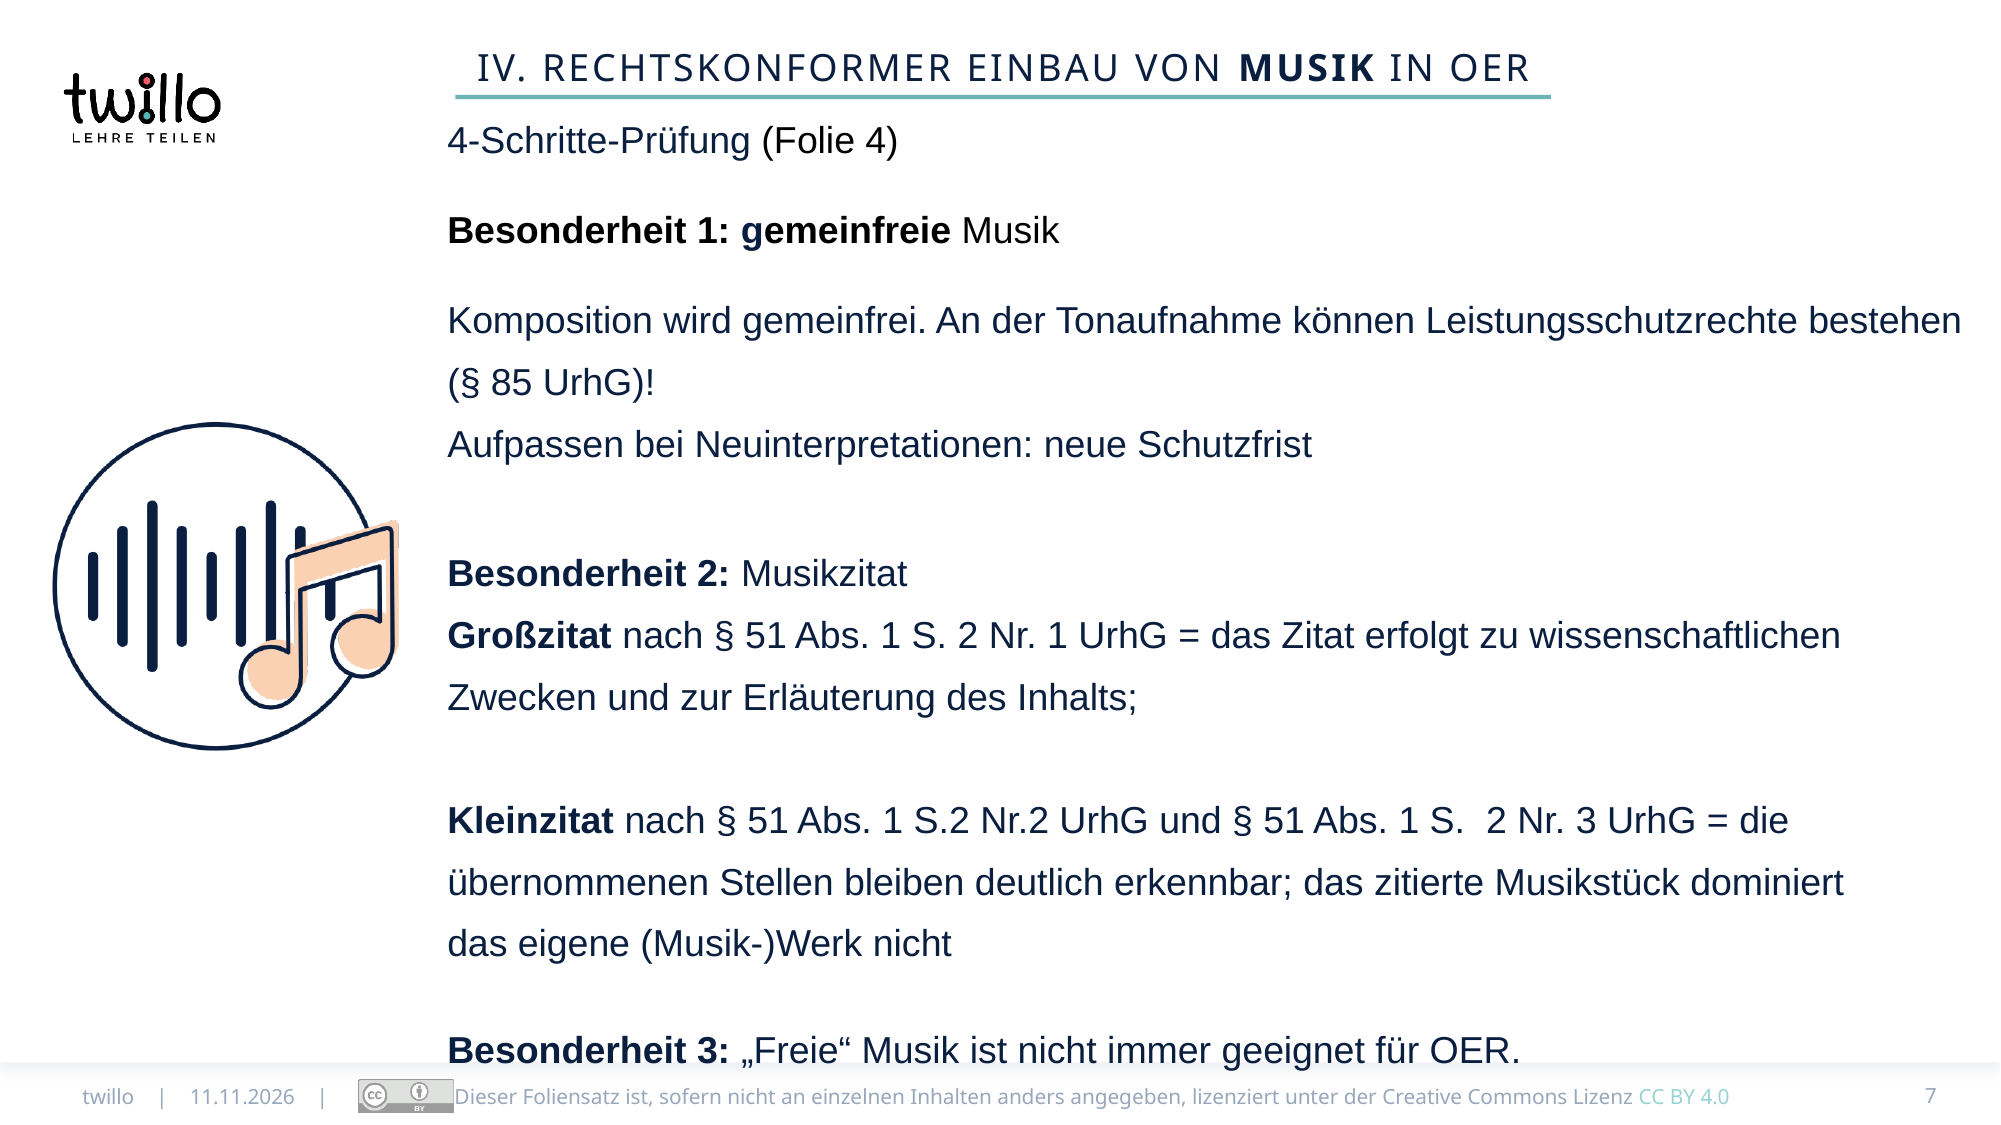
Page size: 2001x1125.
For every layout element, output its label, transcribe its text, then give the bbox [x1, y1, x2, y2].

picture [63, 72, 221, 143]
picture [41, 401, 412, 771]
text_box 4-Schritte-Prüfung (Folie 4) Besonderheit 1: gemeinfreie Musik Komposition wird gemeinfrei. An der Tonaufnahme können Leistungsschutzrechte bestehen (§ 85 UrhG)! Aufpassen bei Neuinterpretationen: neue Schutzfrist Besonderheit 2: Musikzitat Großzitat nach § 51 Abs. 1 S. 2 Nr. 1 UrhG = das Zitat erfolgt zu wissenschaftlichen Zwecken und zur Erläuterung des Inhalts; Kleinzitat nach § 51 Abs. 1 S.2 Nr.2 UrhG und § 51 Abs. 1 S. 2 Nr. 3 UrhG = die übernommenen Stellen bleiben deutlich erkennbar; das zitierte Musikstück dominiert das eigene (Musik-)Werk nicht Besonderheit 3: „Freie“ Musik ist nicht immer geeignet für OER. [439, 109, 2000, 1124]
text_box IV. Rechtskonformer einbau von musik in oer [469, 36, 1537, 97]
